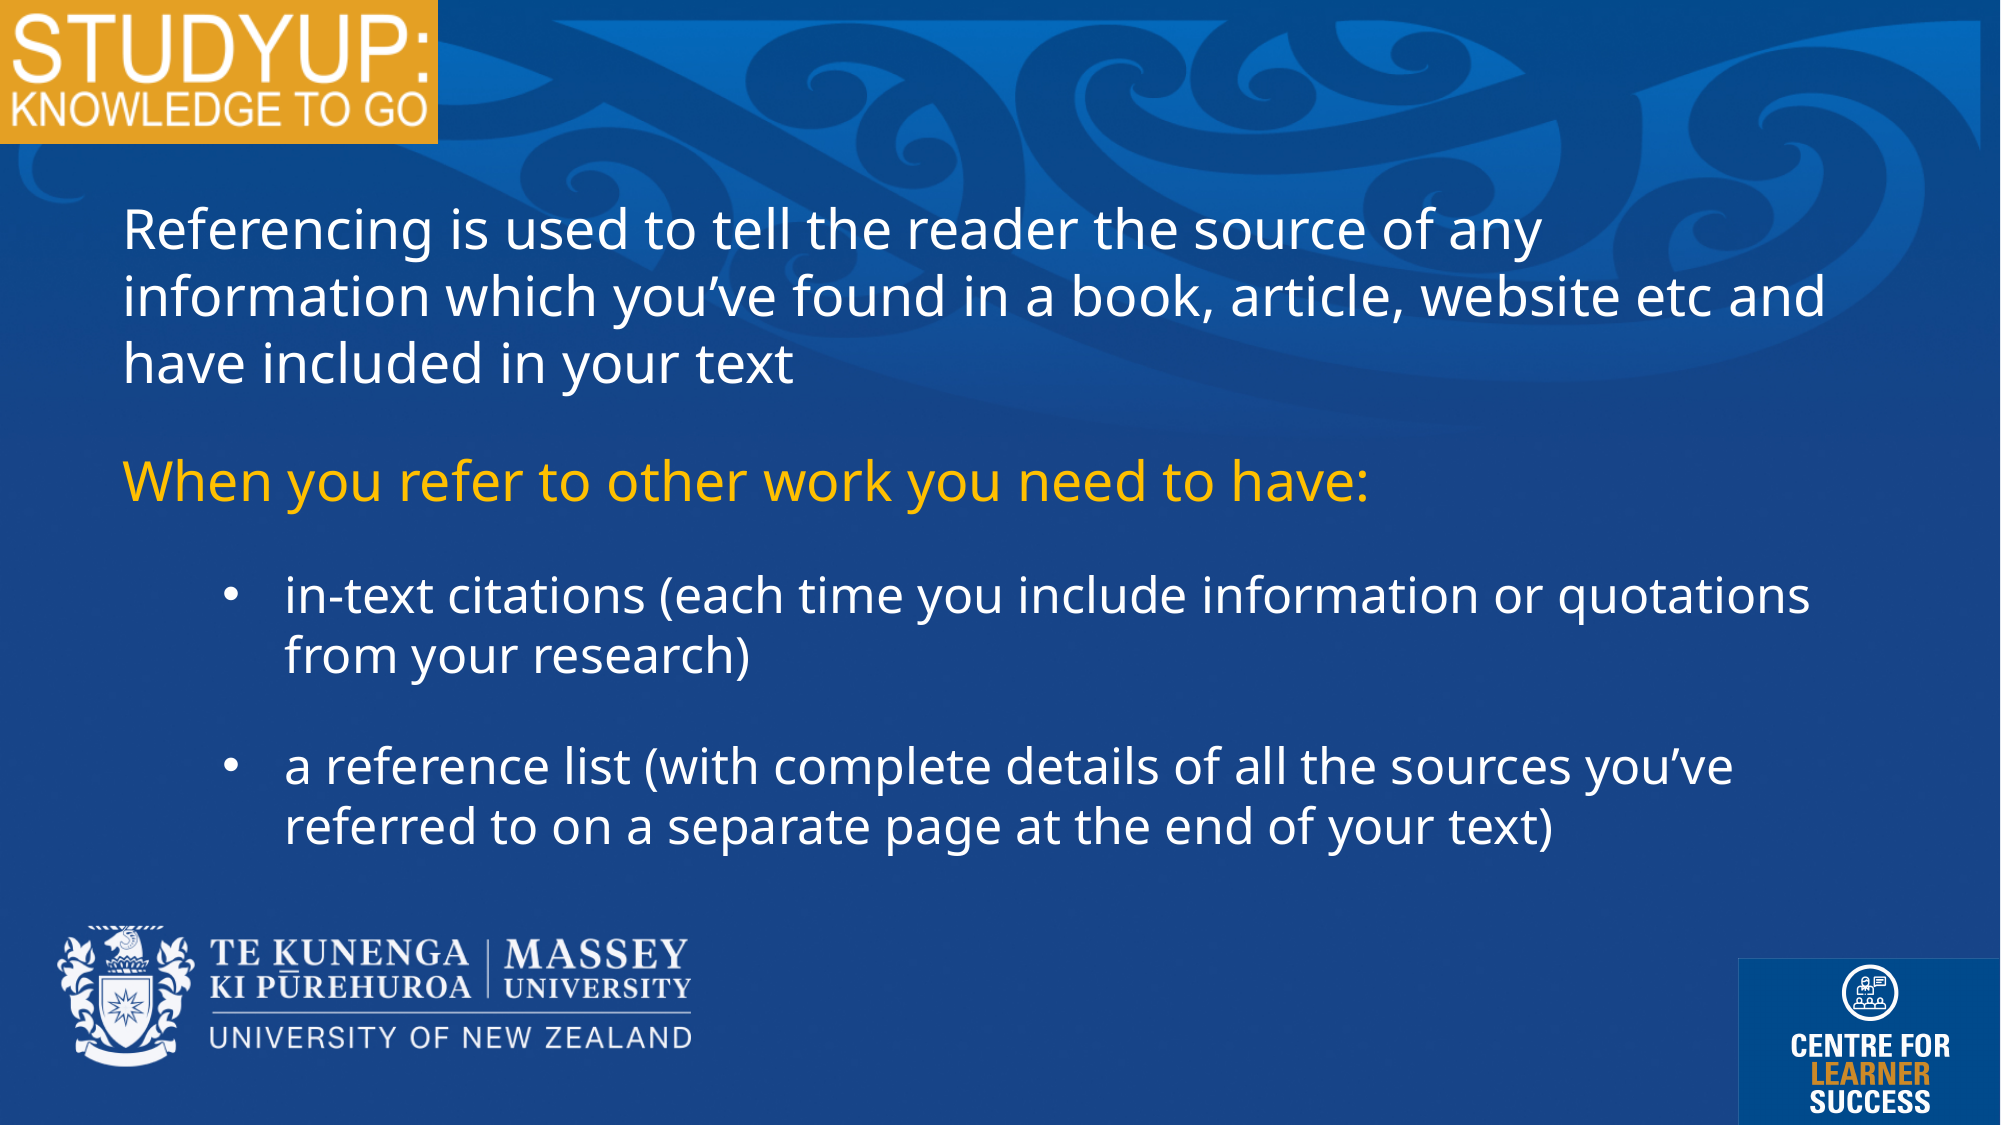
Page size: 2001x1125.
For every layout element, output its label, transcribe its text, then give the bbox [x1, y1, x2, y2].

title Referencing is used to tell the reader the source of any information which you’ve found in a book, article, website etc and have included in your text When you refer to other work you need to have: in-text citations (each time you include information or quotations from your research) a reference list (with complete details of all the sources you’ve referred to on a separate page at the end of your text) [102, 184, 1867, 1020]
picture [0, 0, 2001, 1125]
